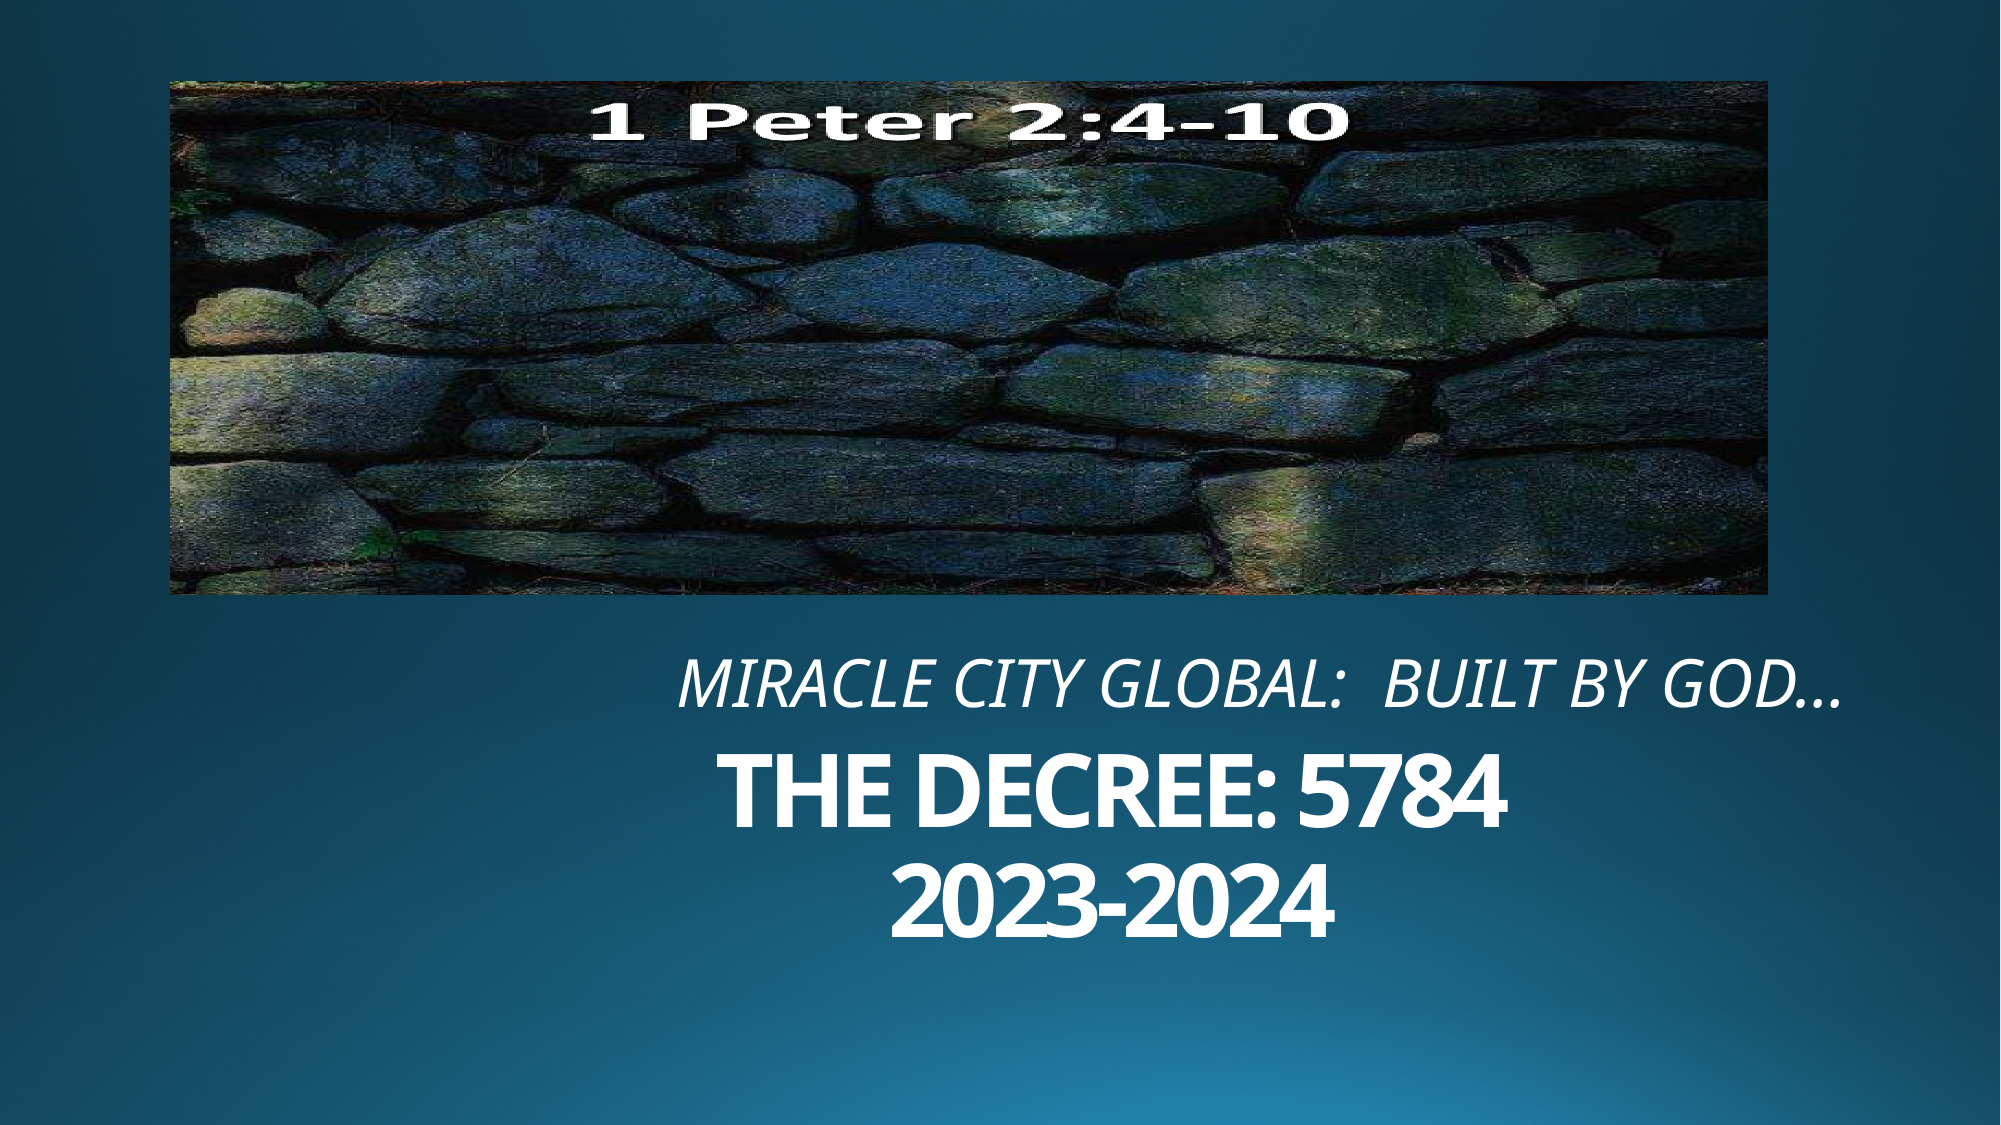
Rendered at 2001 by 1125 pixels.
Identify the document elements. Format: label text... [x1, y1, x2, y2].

picture [0, 0, 2001, 1125]
title THE DECREE: 5784 2023-2024 [362, 732, 1863, 971]
subtitle MIRACLE CITY GLOBAL: BUILT BY GOD… [264, 594, 1863, 730]
